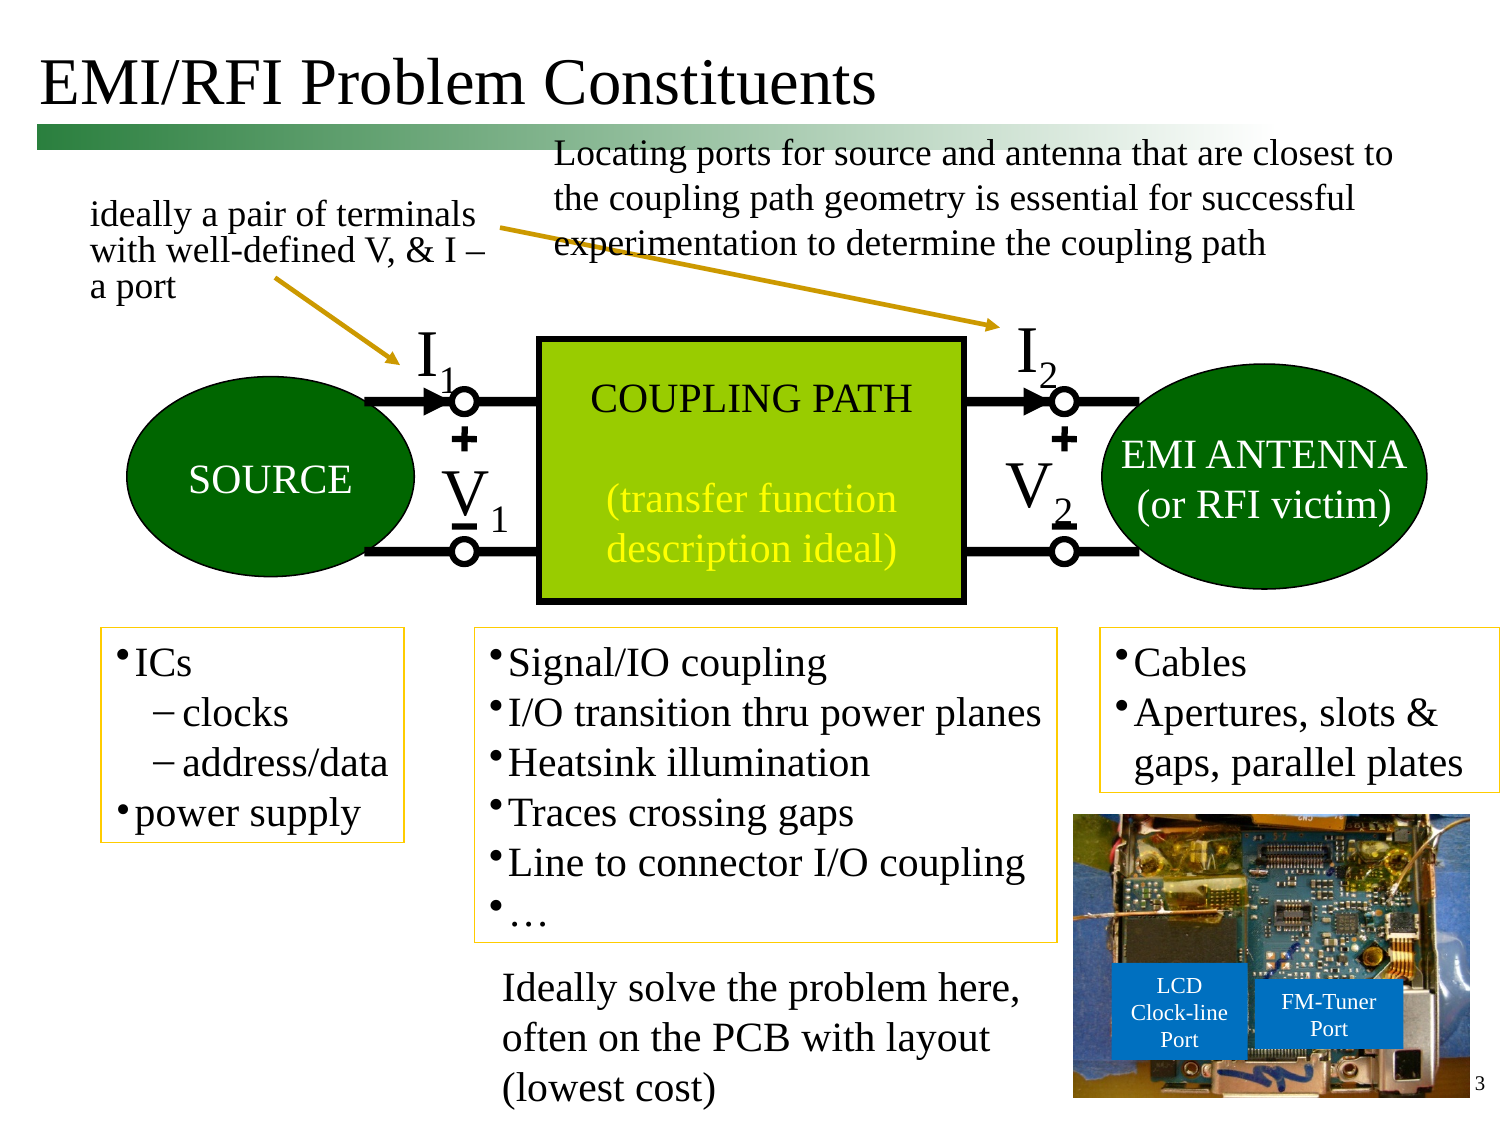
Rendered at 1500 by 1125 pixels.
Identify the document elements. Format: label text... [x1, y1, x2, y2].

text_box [1073, 814, 1470, 1098]
text_box ideally a pair of terminals with well-defined V, & I – a port [74, 190, 525, 313]
text_box Signal/IO coupling I/O transition thru power planes Heatsink illumination Traces crossing gaps Line to connector I/O coupling … [474, 627, 1058, 943]
text_box Locating ports for source and antenna that are closest to the coupling path geometry is essential for successful experimentation to determine the coupling path [538, 120, 1461, 271]
text_box ICs clocks address/data power supply [100, 627, 404, 843]
title EMI/RFI Problem Constituents [24, 0, 1376, 126]
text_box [126, 297, 1428, 602]
text_box Ideally solve the problem here, often on the PCB with layout (lowest cost) [487, 952, 1037, 1118]
text_box Cables Apertures, slots & gaps, parallel plates [1100, 627, 1500, 793]
